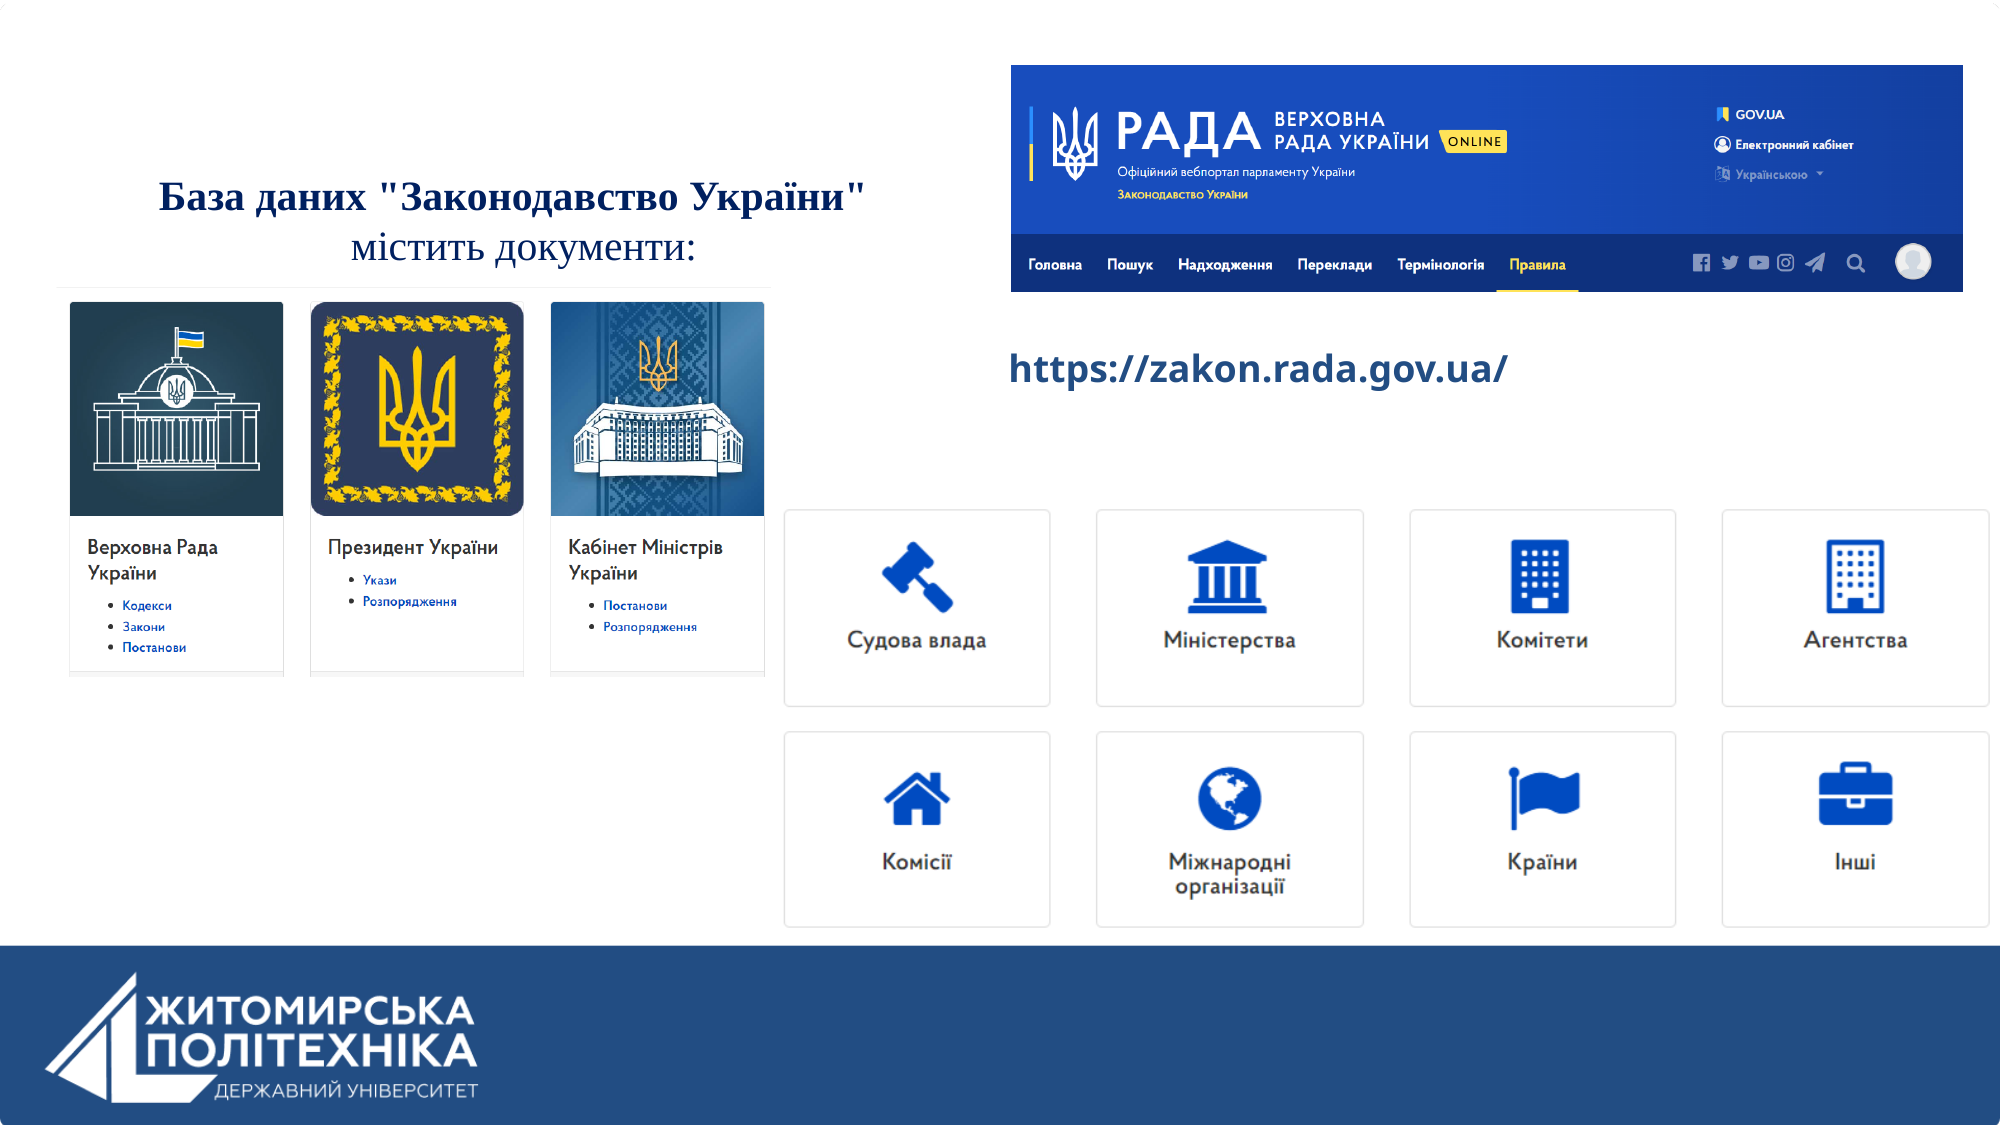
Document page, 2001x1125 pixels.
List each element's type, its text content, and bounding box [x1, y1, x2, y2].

text_box https://zakon.rada.gov.ua/ [993, 337, 1524, 397]
picture [0, 3, 2000, 1125]
text_box База даних "Законодавство України" містить документи: [144, 161, 904, 277]
